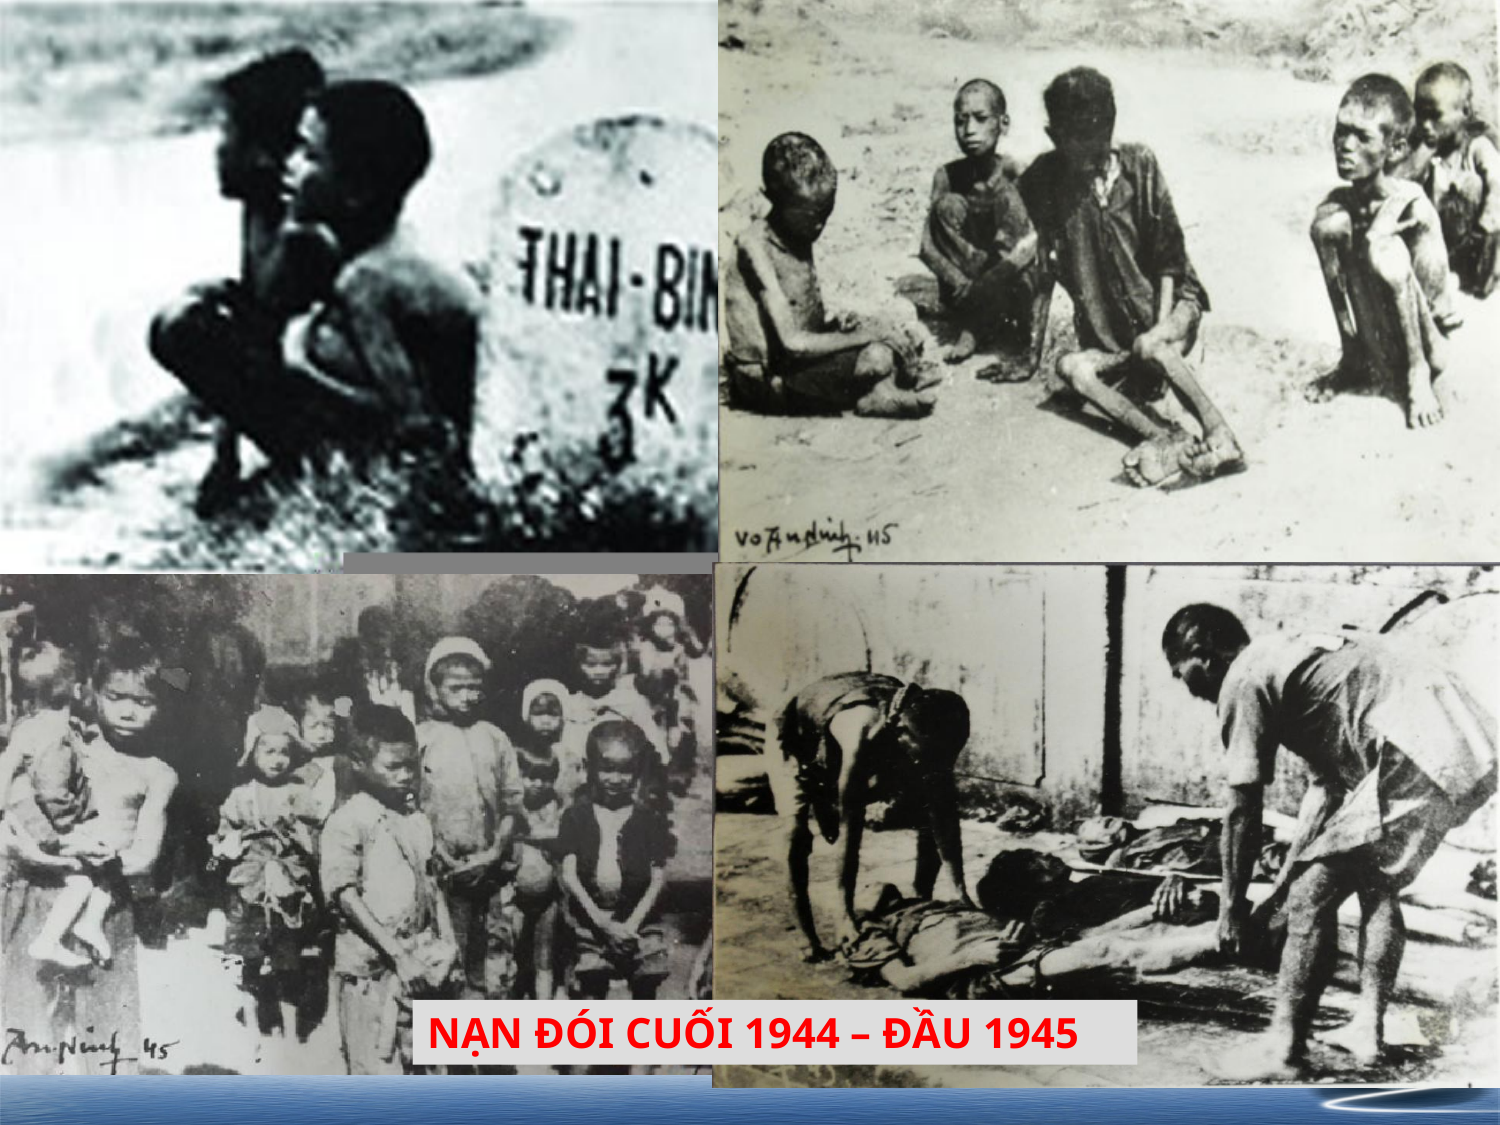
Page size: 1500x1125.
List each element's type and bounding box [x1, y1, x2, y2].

picture [0, 0, 1500, 1125]
list [718, 0, 1500, 561]
